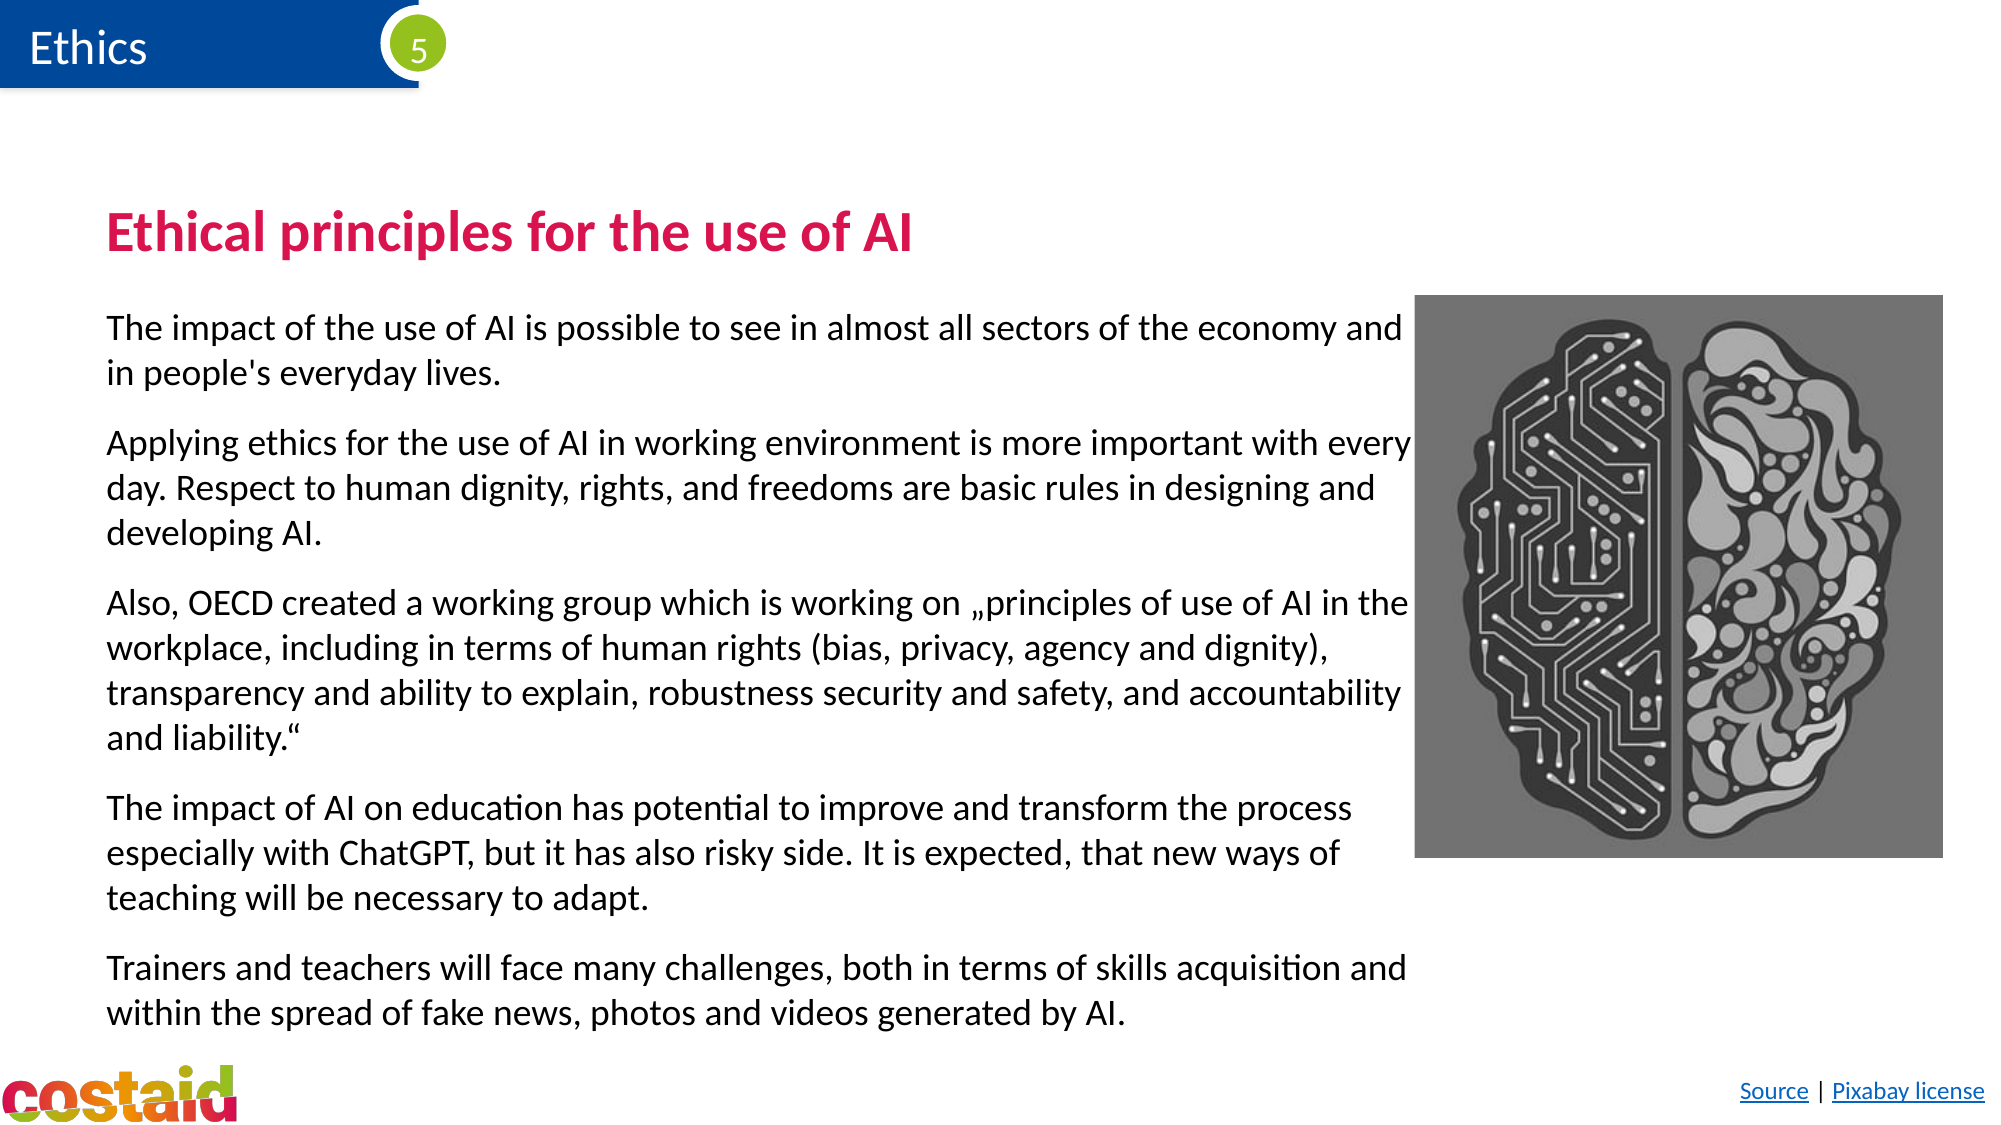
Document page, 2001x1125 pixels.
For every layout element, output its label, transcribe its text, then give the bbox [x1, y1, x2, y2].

picture [0, 1065, 267, 1125]
picture [1414, 295, 1944, 858]
text_box Source | Pixabay license [561, 1066, 2000, 1112]
title Ethical principles for the use of AI [91, 182, 1906, 282]
list The impact of the use of AI is possible to see in almost all sectors of the economy and in people's everyday lives. Applying ethics for the use of AI in working environment is more important with every day. Respect to human dignity, rights, and freedoms are basic rules in designing and developing AI. Also, OECD created a working group which is working on „principles of use of AI in the workplace, including in terms of human rights (bias, privacy, agency and dignity), transparency and ability to explain, robustness security and safety, and accountability and liability.“ The impact of AI on education has potential to improve and transform the process especially with ChatGPT, but it has also risky side. It is expected, that new ways of teaching will be necessary to adapt. Trainers and teachers will face many challenges, both in terms of skills acquisition and within the spread of fake news, photos and videos generated by AI. [91, 295, 1445, 1094]
